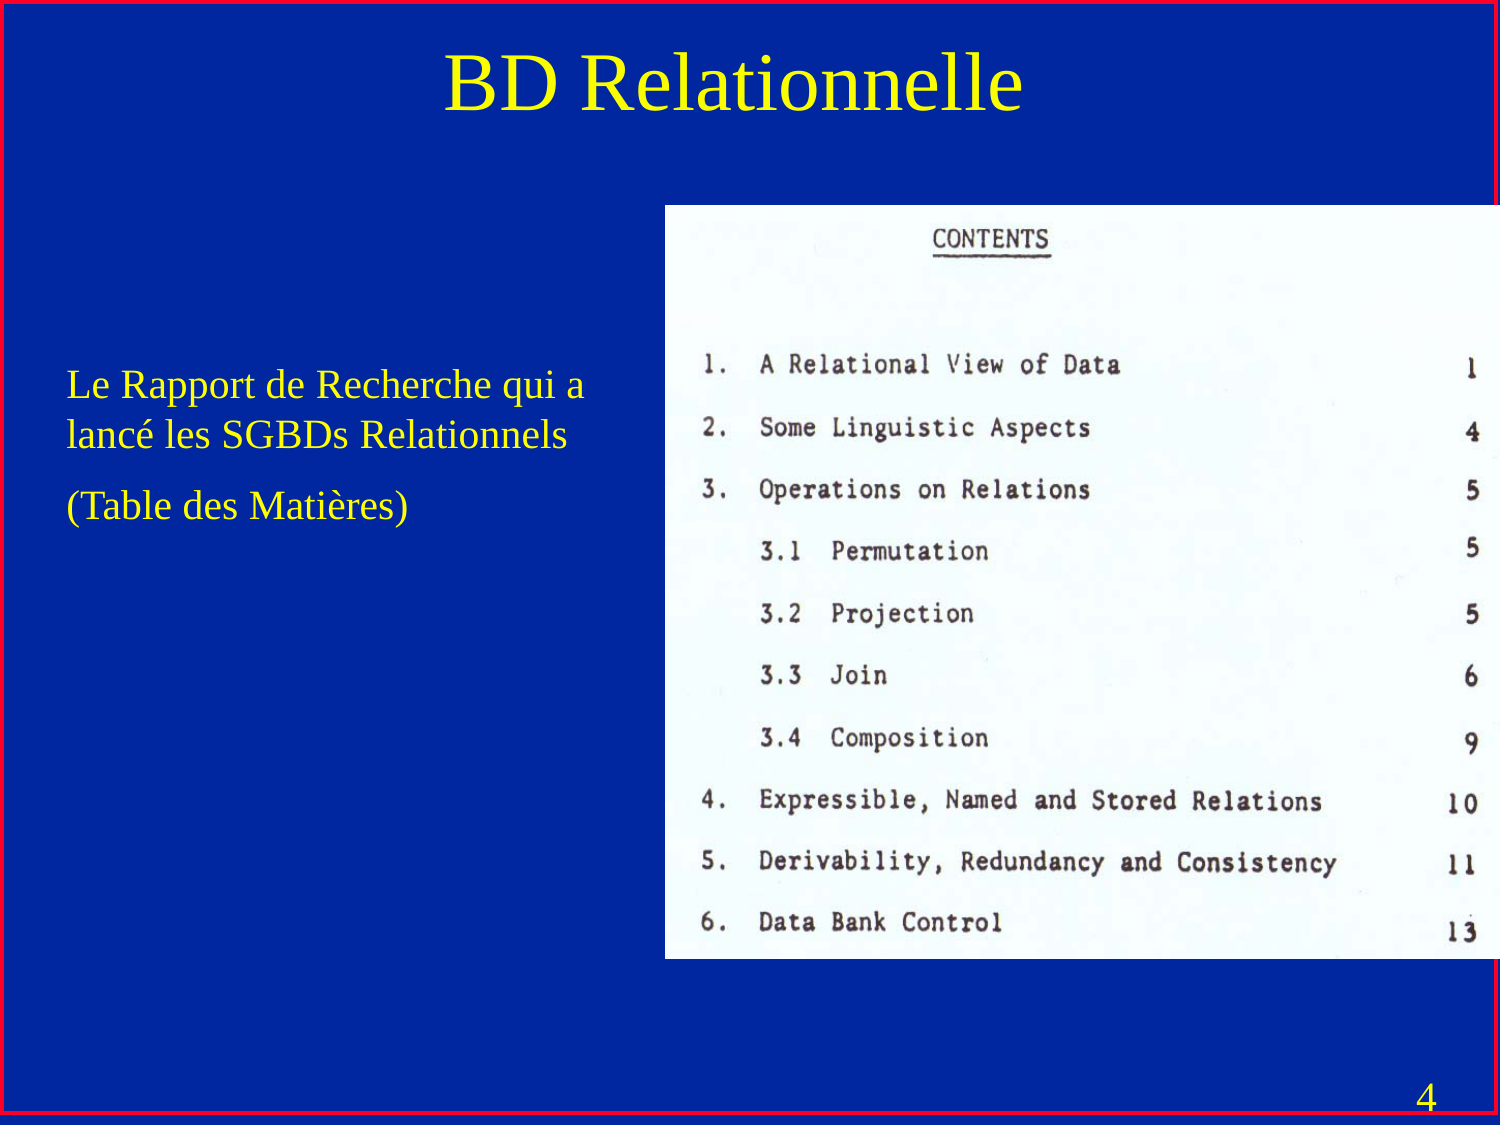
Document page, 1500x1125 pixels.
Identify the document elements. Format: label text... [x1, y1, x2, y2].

picture [665, 205, 1500, 960]
title BD Relationnelle [428, 0, 1066, 155]
text_box Le Rapport de Recherche qui a lancé les SGBDs Relationnels (Table des Matières) [51, 349, 605, 535]
slide_number 4 [1401, 1062, 1500, 1125]
